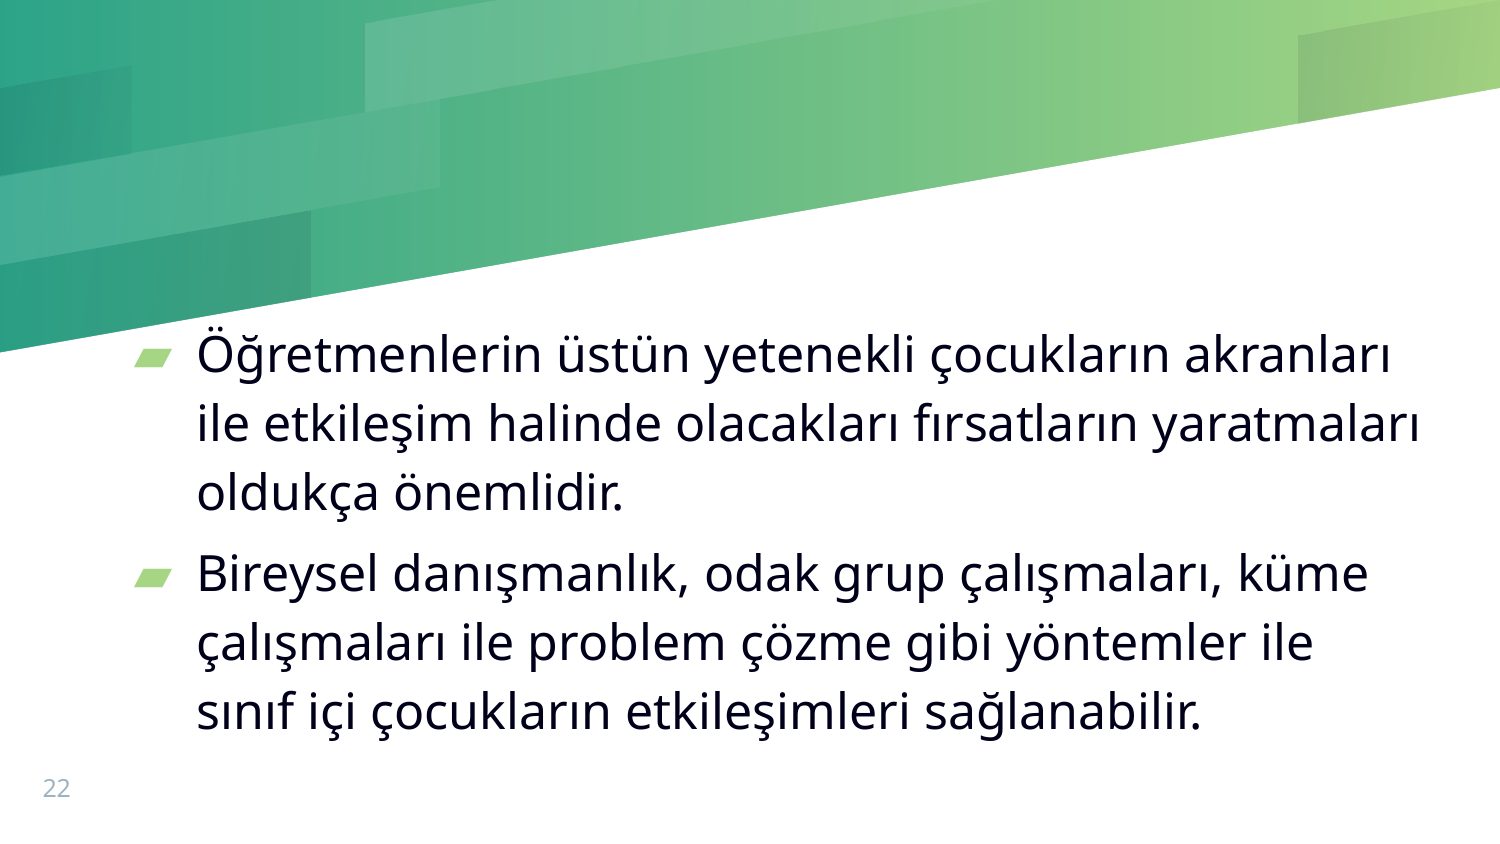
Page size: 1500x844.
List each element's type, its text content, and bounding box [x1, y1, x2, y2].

slide_number 22 [42, 766, 122, 807]
list Öğretmenlerin üstün yetenekli çocukların akranları ile etkileşim halinde olacakları fırsatların yaratmaları oldukça önemlidir. Bireysel danışmanlık, odak grup çalışmaları, küme çalışmaları ile problem çözme gibi yöntemler ile sınıf içi çocukların etkileşimleri sağlanabilir. [121, 313, 1425, 767]
